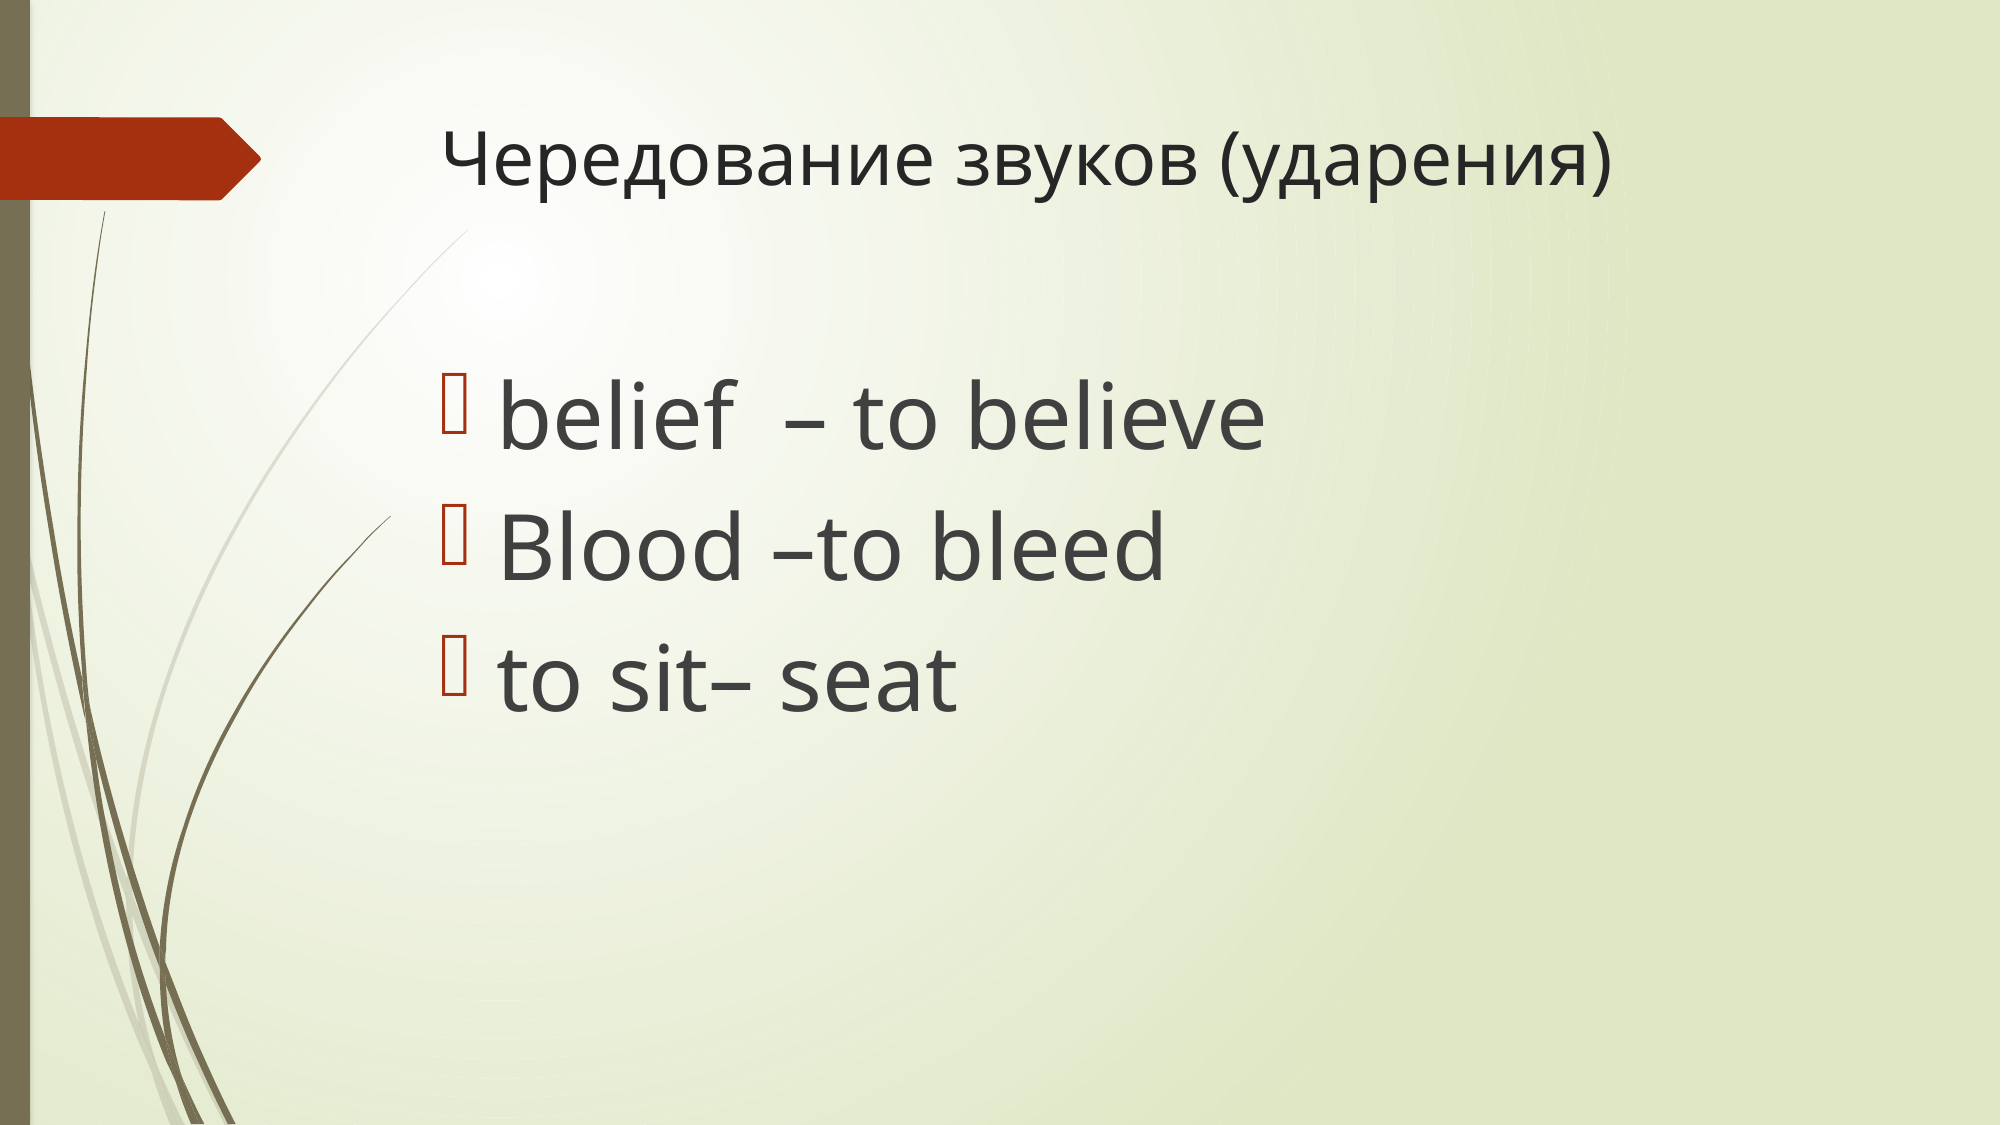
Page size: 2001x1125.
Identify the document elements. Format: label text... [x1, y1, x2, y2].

list belief – to believe Blood –to bleed to sit– seat [424, 350, 1888, 970]
title Чередование звуков (ударения) [425, 102, 1888, 313]
